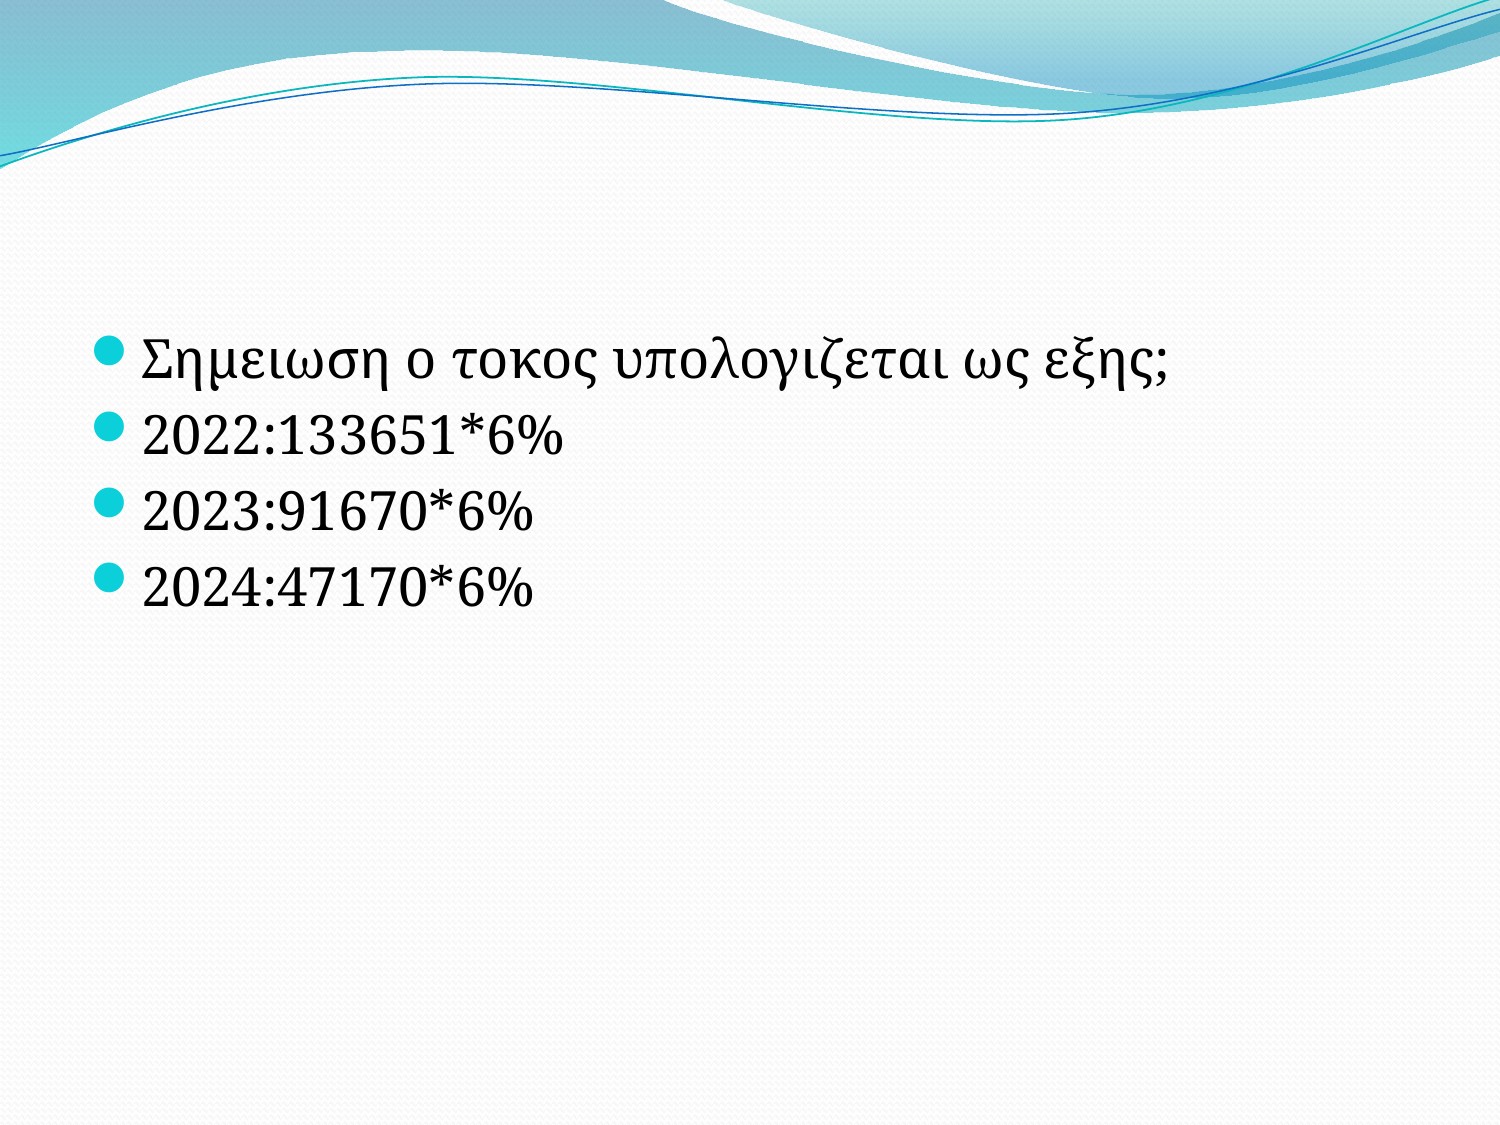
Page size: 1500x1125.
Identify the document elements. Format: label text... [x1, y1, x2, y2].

list Σημειωση ο τοκος υπολογιζεται ως εξης; 2022:133651*6% 2023:91670*6% 2024:47170*6% [75, 317, 1425, 1038]
